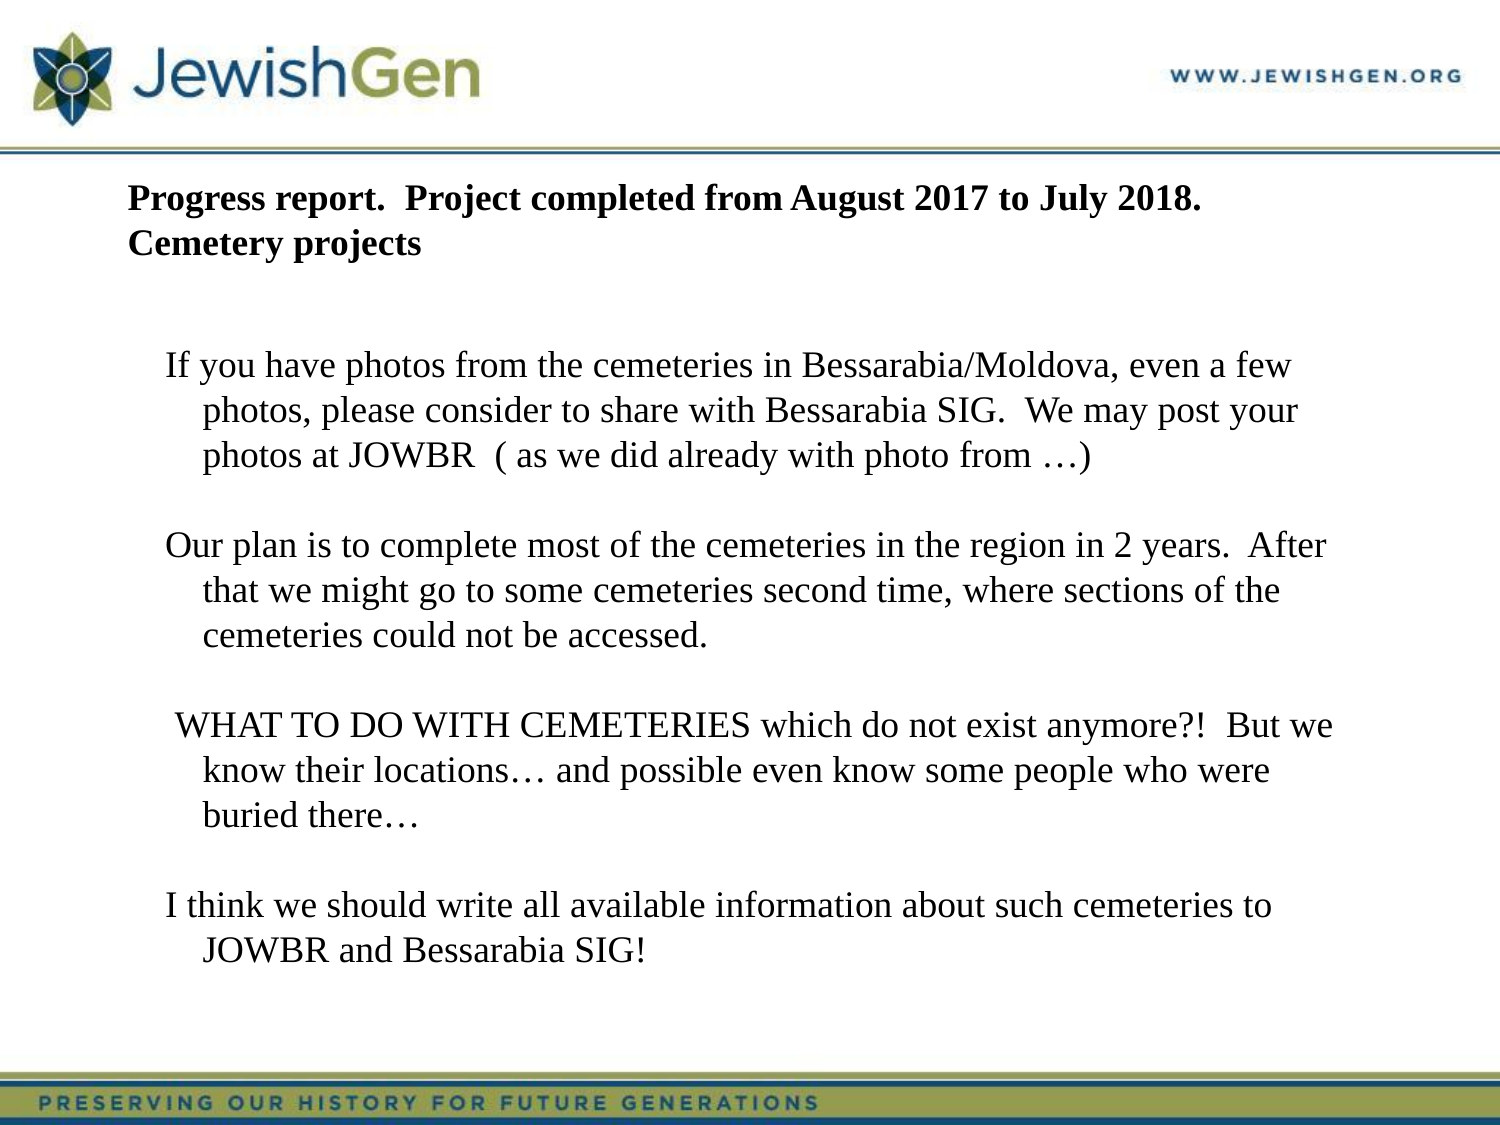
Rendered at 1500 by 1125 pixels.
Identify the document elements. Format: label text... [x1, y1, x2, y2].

title Progress report. Project completed from August 2017 to July 2018. Cemetery projects [112, 161, 1388, 274]
picture [0, 0, 1500, 1125]
list If you have photos from the cemeteries in Bessarabia/Moldova, even a few photos, please consider to share with Bessarabia SIG. We may post your photos at JOWBR ( as we did already with photo from …) Our plan is to complete most of the cemeteries in the region in 2 years. After that we might go to some cemeteries second time, where sections of the cemeteries could not be accessed. WHAT TO DO WITH CEMETERIES which do not exist anymore?! But we know their locations… and possible even know some people who were buried there… I think we should write all available information about such cemeteries to JOWBR and Bessarabia SIG! [112, 324, 1388, 1000]
